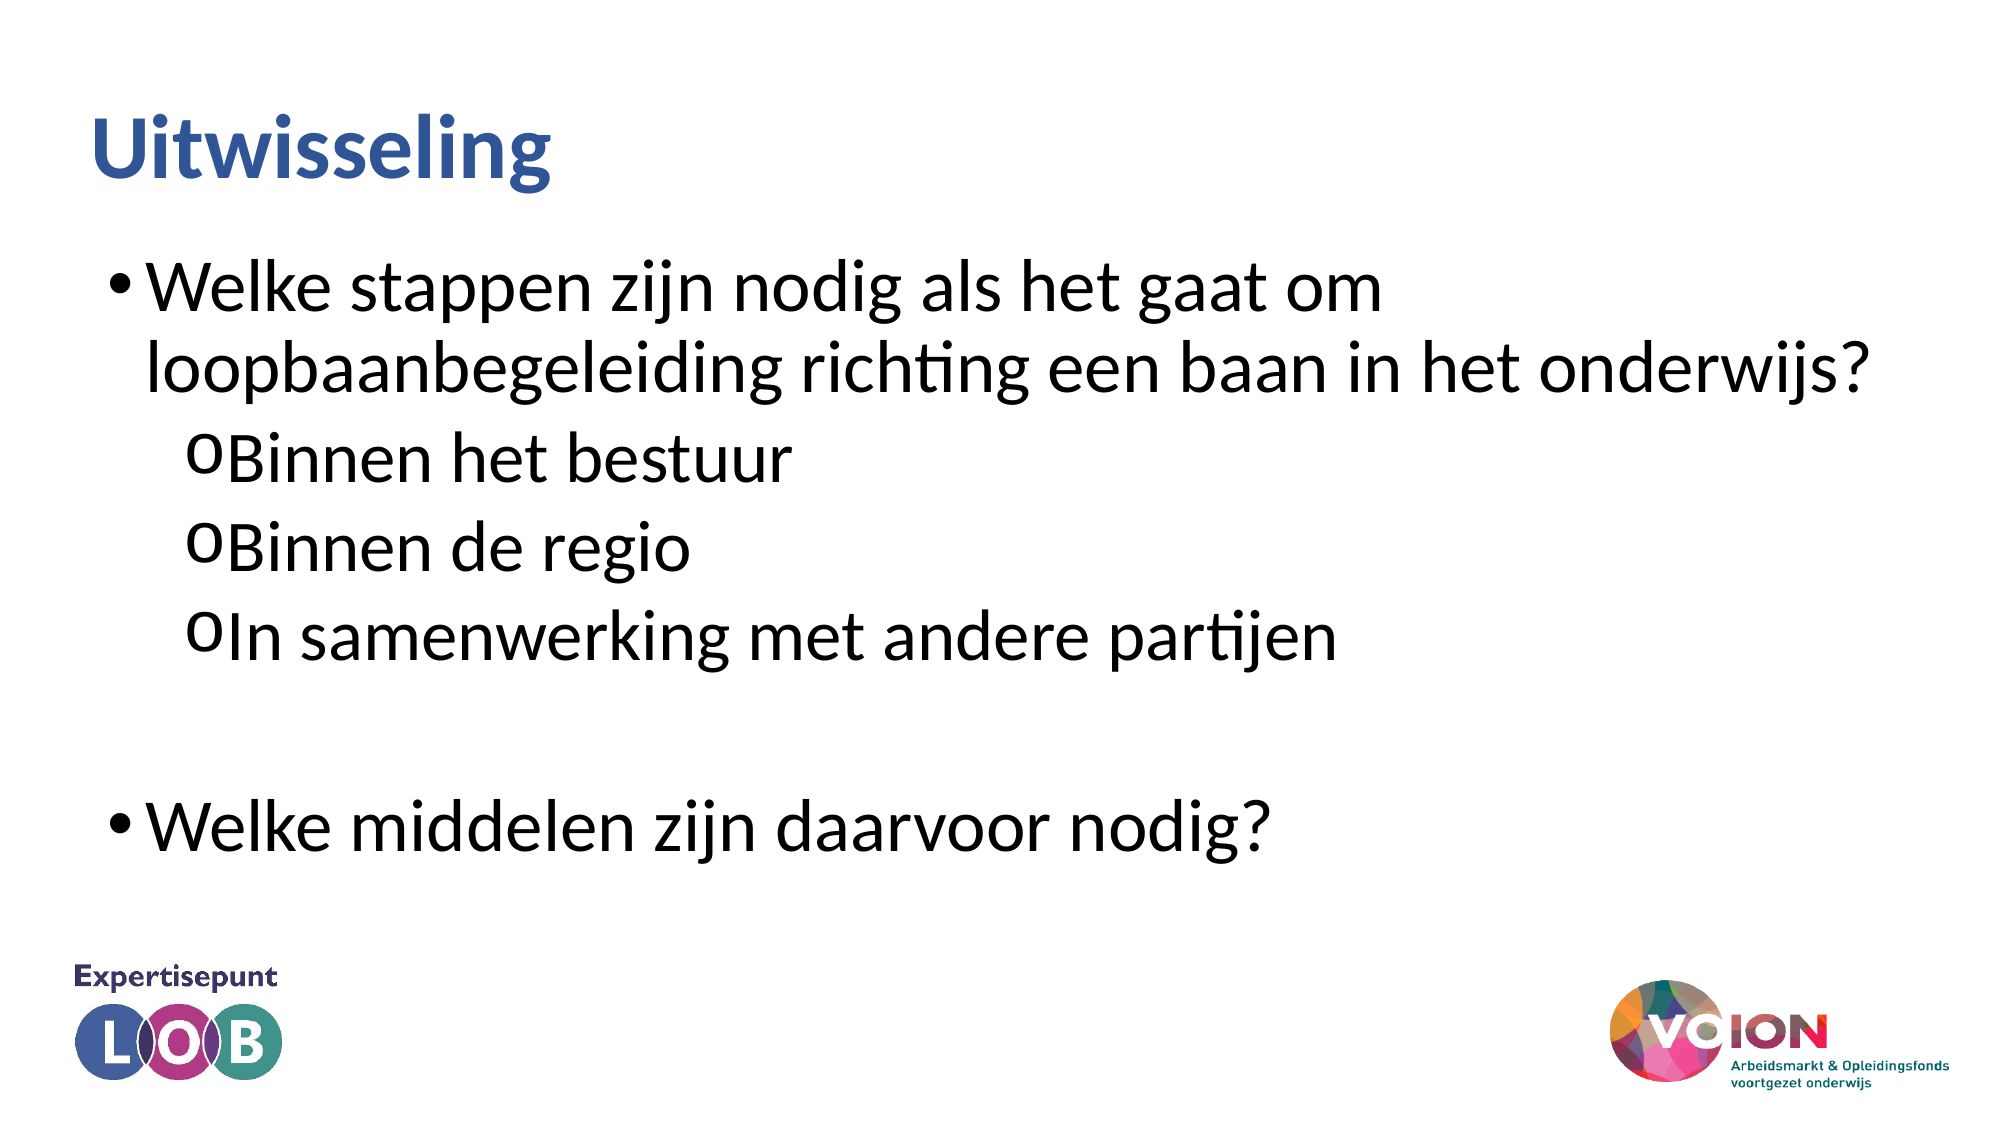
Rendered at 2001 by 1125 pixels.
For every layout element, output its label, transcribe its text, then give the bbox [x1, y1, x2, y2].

picture [74, 964, 282, 1080]
title Uitwisseling [75, 40, 1800, 259]
picture [1608, 977, 1950, 1093]
list Welke stappen zijn nodig als het gaat om loopbaanbegeleiding richting een baan in het onderwijs? Binnen het bestuur Binnen de regio In samenwerking met andere partijen Welke middelen zijn daarvoor nodig? [92, 239, 1950, 931]
